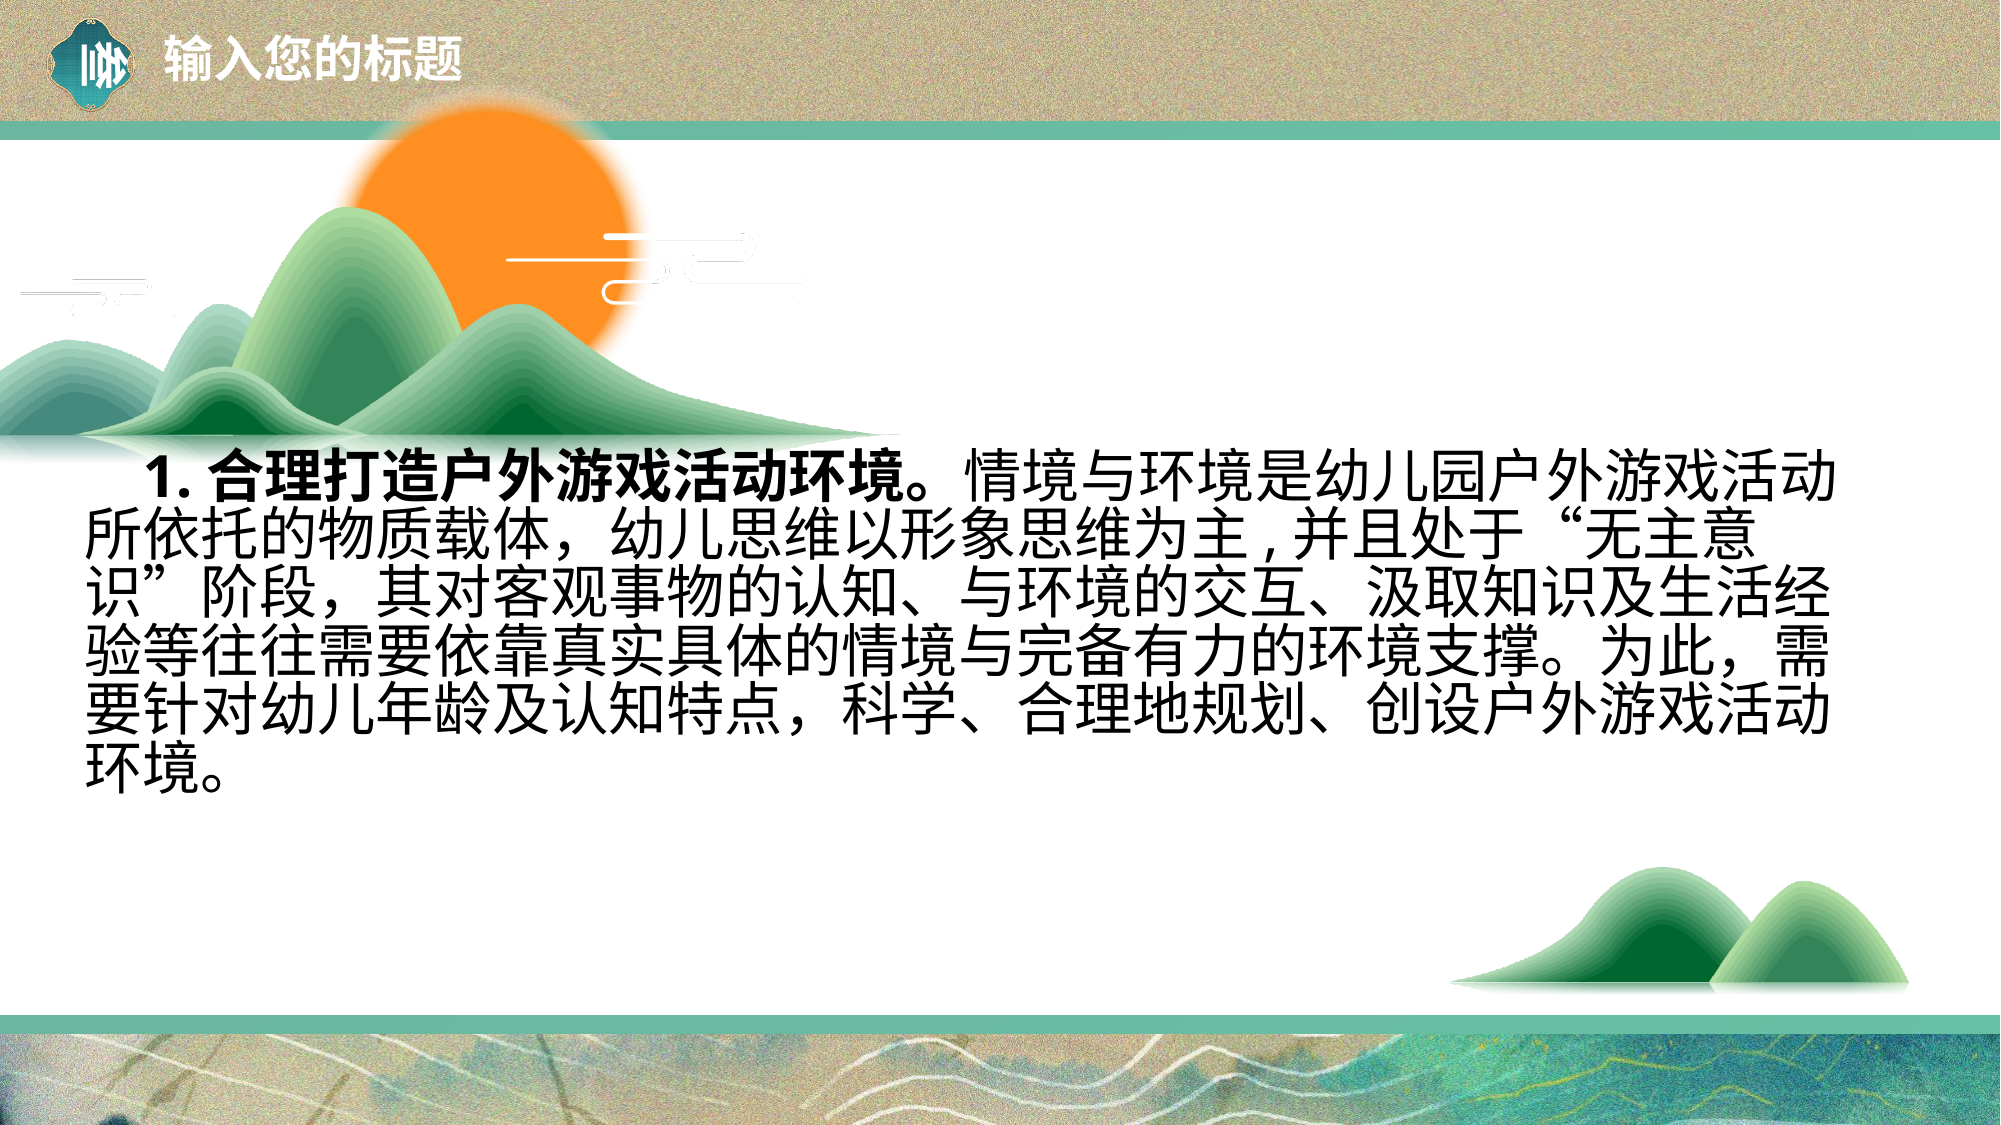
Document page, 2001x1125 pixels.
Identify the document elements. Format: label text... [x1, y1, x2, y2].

text_box 1.合理打造户外游戏活动环境。情境与环境是幼儿园户外游戏活动所依托的物质载体，幼儿思维以形象思维为主,并且处于“无主意识”阶段，其对客观事物的认知、与环境的交互、汲取知识及生活经验等往往需要依靠真实具体的情境与完备有力的环境支撑。为此，需要针对幼儿年龄及认知特点，科学、合理地规划、创设户外游戏活动环境。 [69, 443, 1857, 809]
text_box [1560, 253, 1788, 657]
picture [0, 0, 2000, 515]
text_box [113, 289, 1322, 508]
picture [0, 844, 2000, 1125]
